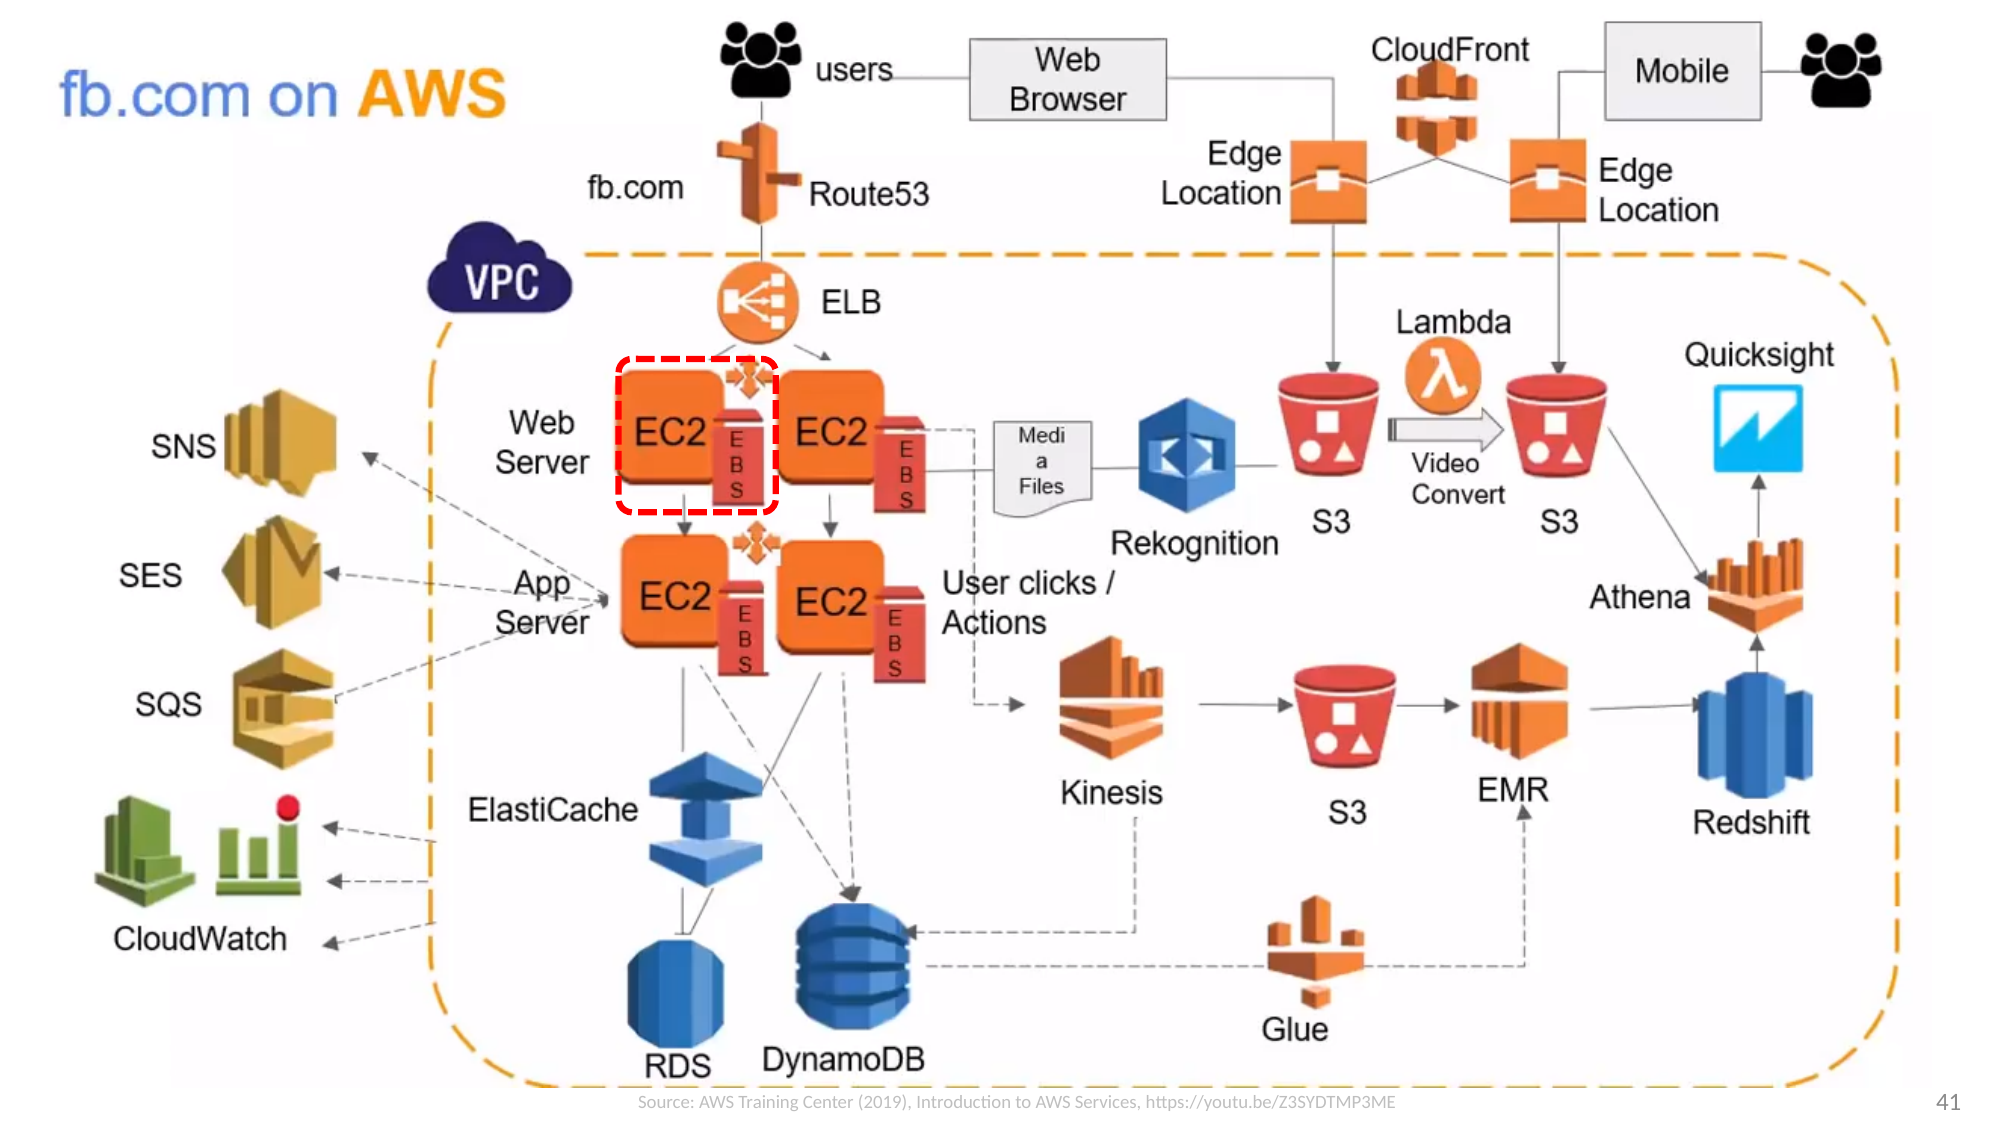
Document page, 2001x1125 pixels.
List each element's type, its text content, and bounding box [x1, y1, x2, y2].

text_box Source: AWS Training Center (2019), Introduction to AWS Services, https://youtu.be/Z3SYDTMP3ME [623, 1088, 1863, 1121]
picture [1, 0, 1932, 1088]
slide_number 41 [1863, 1080, 1977, 1120]
